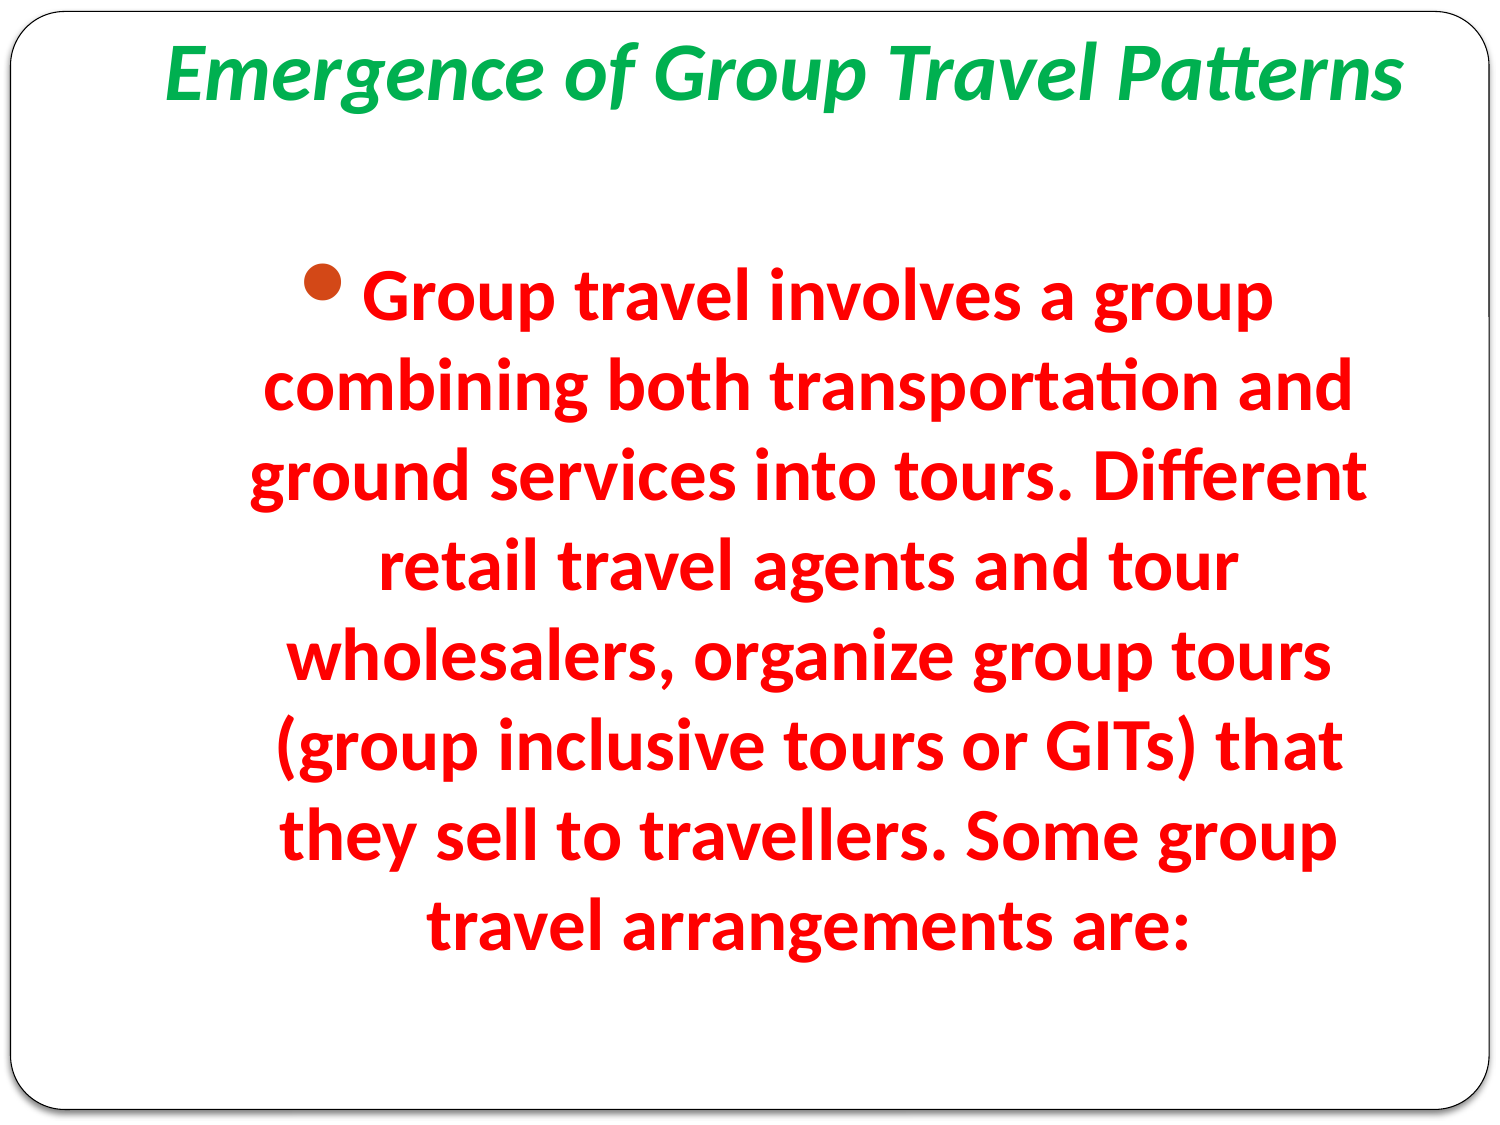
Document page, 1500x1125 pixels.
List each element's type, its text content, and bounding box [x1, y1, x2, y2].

title Emergence of Group Travel Patterns [150, 45, 1425, 233]
list Group travel involves a group combining both transportation and ground services into tours. Different retail travel agents and tour wholesalers, organize group tours (group inclusive tours or GITs) that they sell to travellers. Some group travel arrangements are: [150, 237, 1425, 988]
